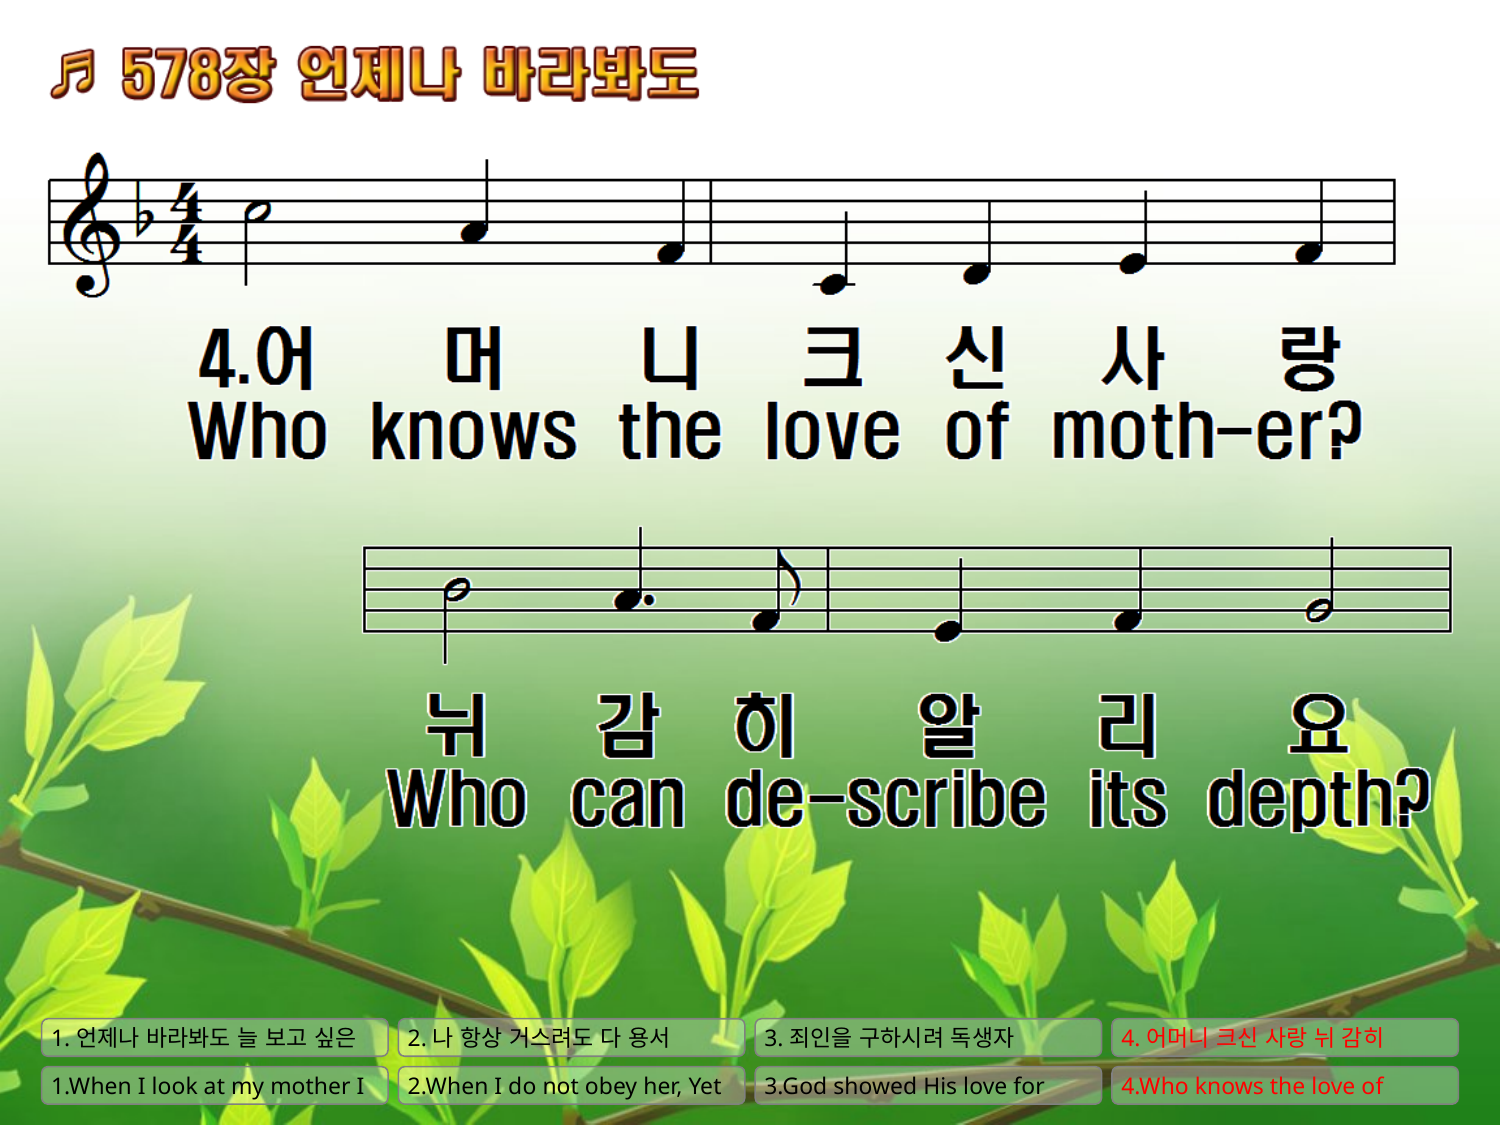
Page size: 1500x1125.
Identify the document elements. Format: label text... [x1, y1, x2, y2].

text_box 1.When I look at my mother I [41, 1066, 389, 1105]
text_box 2.나 항상 거스려도 다 용서 [398, 1018, 745, 1057]
text_box 4.어머니 크신 사랑 뉘 감히 [1111, 1018, 1459, 1057]
text_box 2.When I do not obey her, Yet [398, 1066, 745, 1105]
text_box 3.God showed His love for [755, 1066, 1102, 1105]
text_box 3.죄인을 구하시려 독생자 [755, 1018, 1102, 1057]
text_box 1.언제나 바라봐도 늘 보고 싶은 [41, 1018, 389, 1057]
text_box 4.Who knows the love of [1111, 1066, 1459, 1105]
picture [0, 0, 1500, 844]
